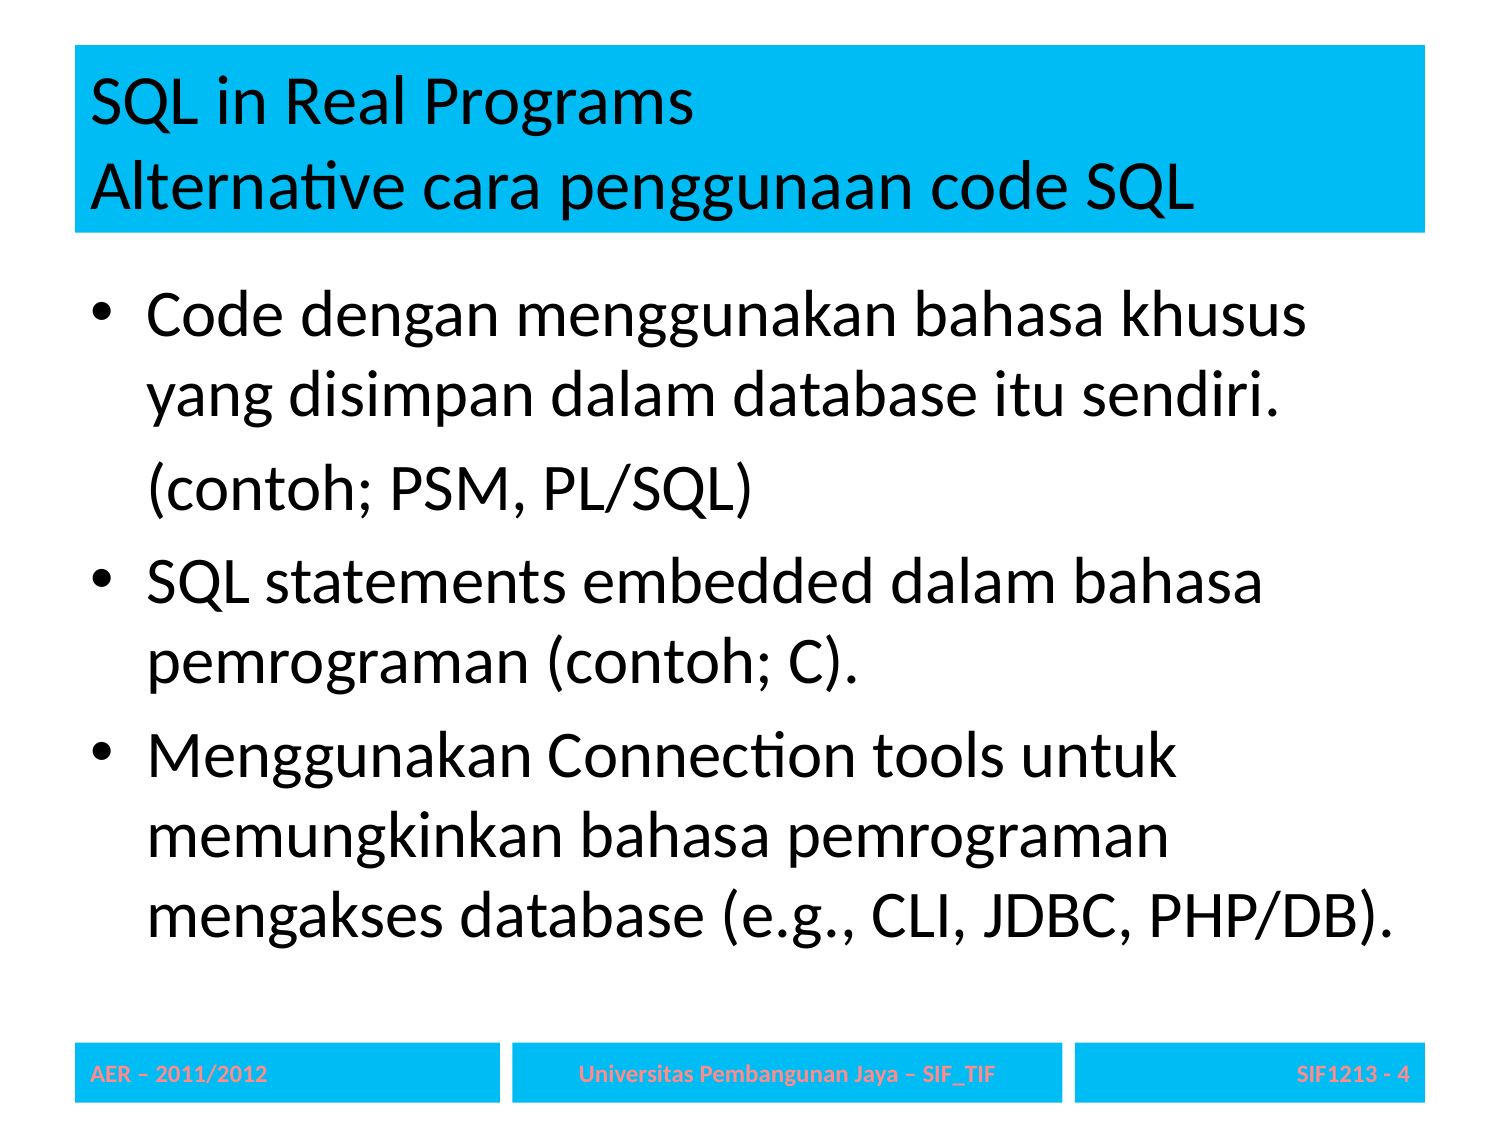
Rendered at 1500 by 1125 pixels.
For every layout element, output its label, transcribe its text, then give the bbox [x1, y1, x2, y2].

slide_number AER – 2011/2012 [75, 1042, 500, 1103]
slide_number SIF1213 - 4 [1074, 1042, 1425, 1103]
title SQL in Real Programs Alternative cara penggunaan code SQL [75, 45, 1425, 233]
list Code dengan menggunakan bahasa khusus yang disimpan dalam database itu sendiri. (contoh; PSM, PL/SQL) SQL statements embedded dalam bahasa pemrograman (contoh; C). Menggunakan Connection tools untuk memungkinkan bahasa pemrograman mengakses database (e.g., CLI, JDBC, PHP/DB). [75, 262, 1425, 1005]
footer Universitas Pembangunan Jaya – SIF_TIF [512, 1042, 1063, 1103]
